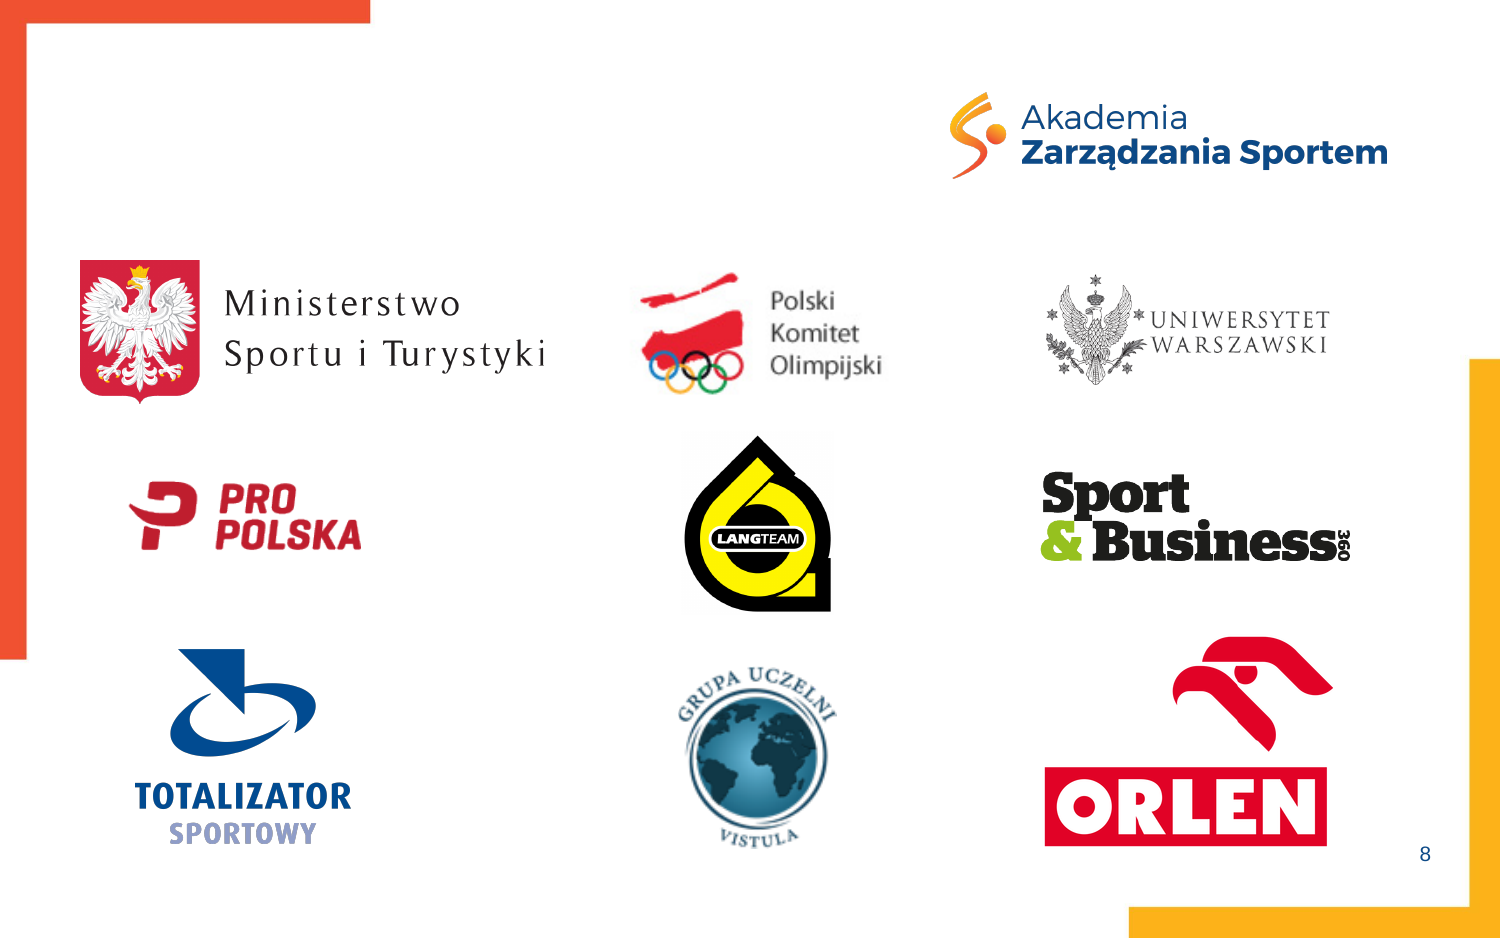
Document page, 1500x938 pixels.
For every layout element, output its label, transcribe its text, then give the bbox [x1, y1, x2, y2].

text_box 8 [1404, 809, 1447, 896]
text_box [1226, 54, 1446, 163]
picture [0, 0, 1500, 938]
